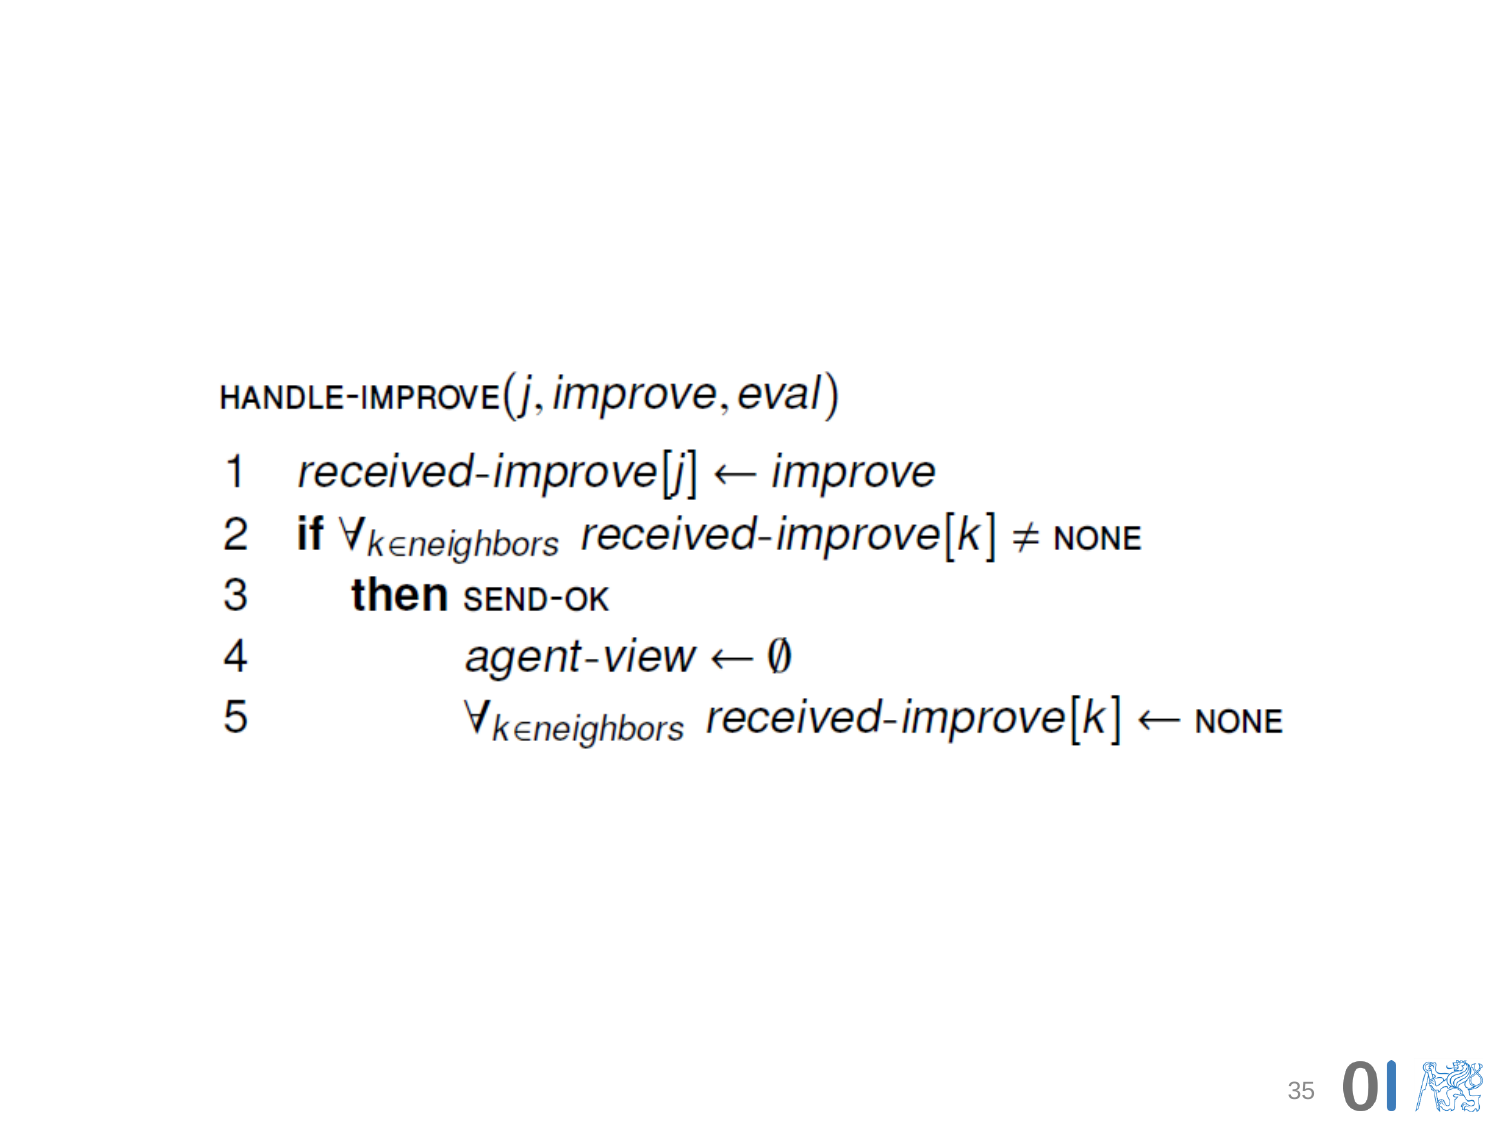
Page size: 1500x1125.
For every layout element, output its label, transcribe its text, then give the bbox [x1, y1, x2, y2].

picture [1414, 1058, 1483, 1116]
slide_number 35 [1175, 1059, 1331, 1120]
picture [1343, 1060, 1396, 1111]
picture [208, 370, 1292, 755]
